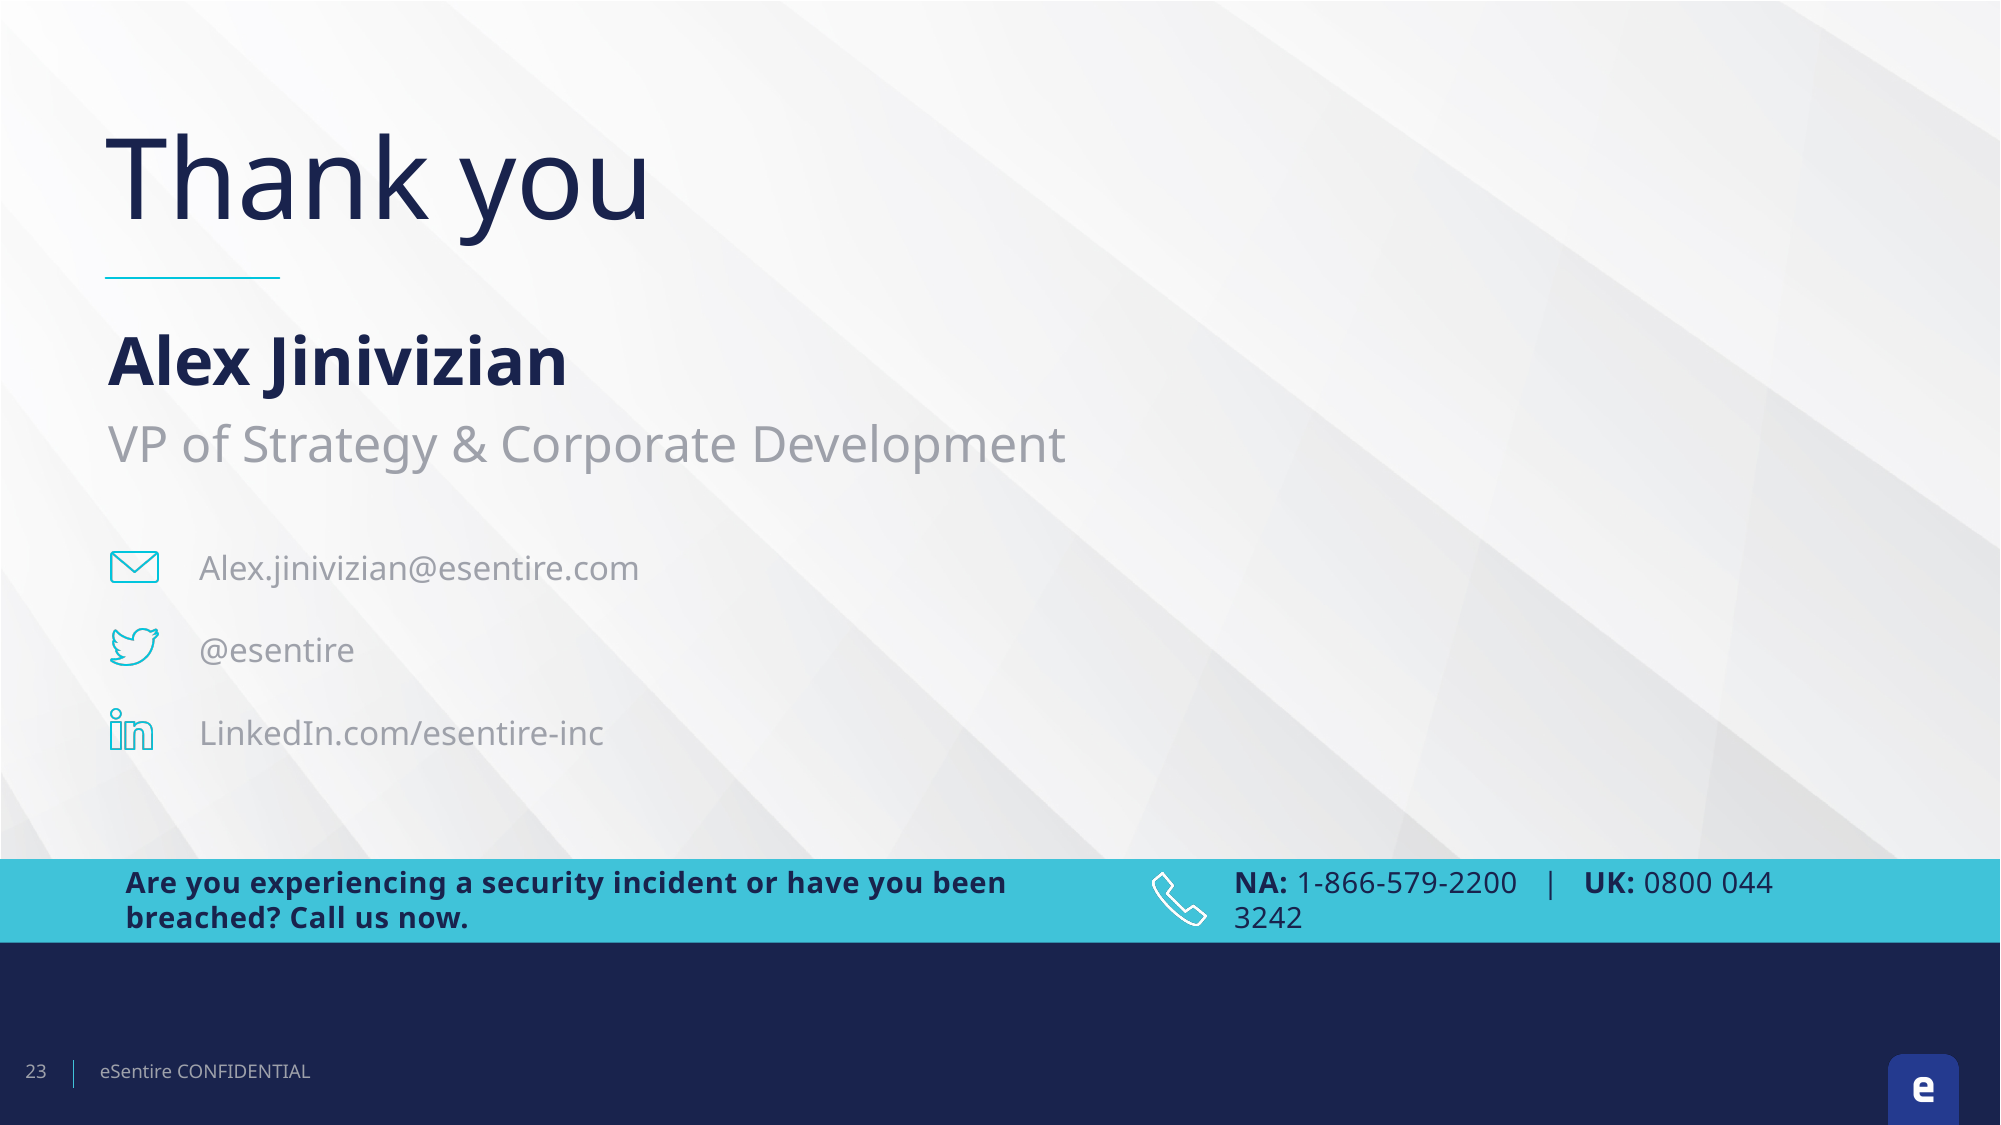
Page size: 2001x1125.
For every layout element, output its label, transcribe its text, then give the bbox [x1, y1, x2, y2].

list Alex.jinivizian@esentire.com [184, 544, 1273, 592]
picture [3, 2, 2000, 859]
picture [1152, 872, 1207, 926]
list LinkedIn.com/esentire-inc [184, 709, 1273, 757]
list @esentire [184, 626, 1273, 675]
list Alex Jinivizian [93, 320, 1858, 407]
picture [1888, 1054, 1959, 1125]
footer eSentire CONFIDENTIAL [85, 1042, 515, 1103]
slide_number 23 [0, 1042, 62, 1103]
list VP of Strategy & Corporate Development [93, 411, 1858, 492]
